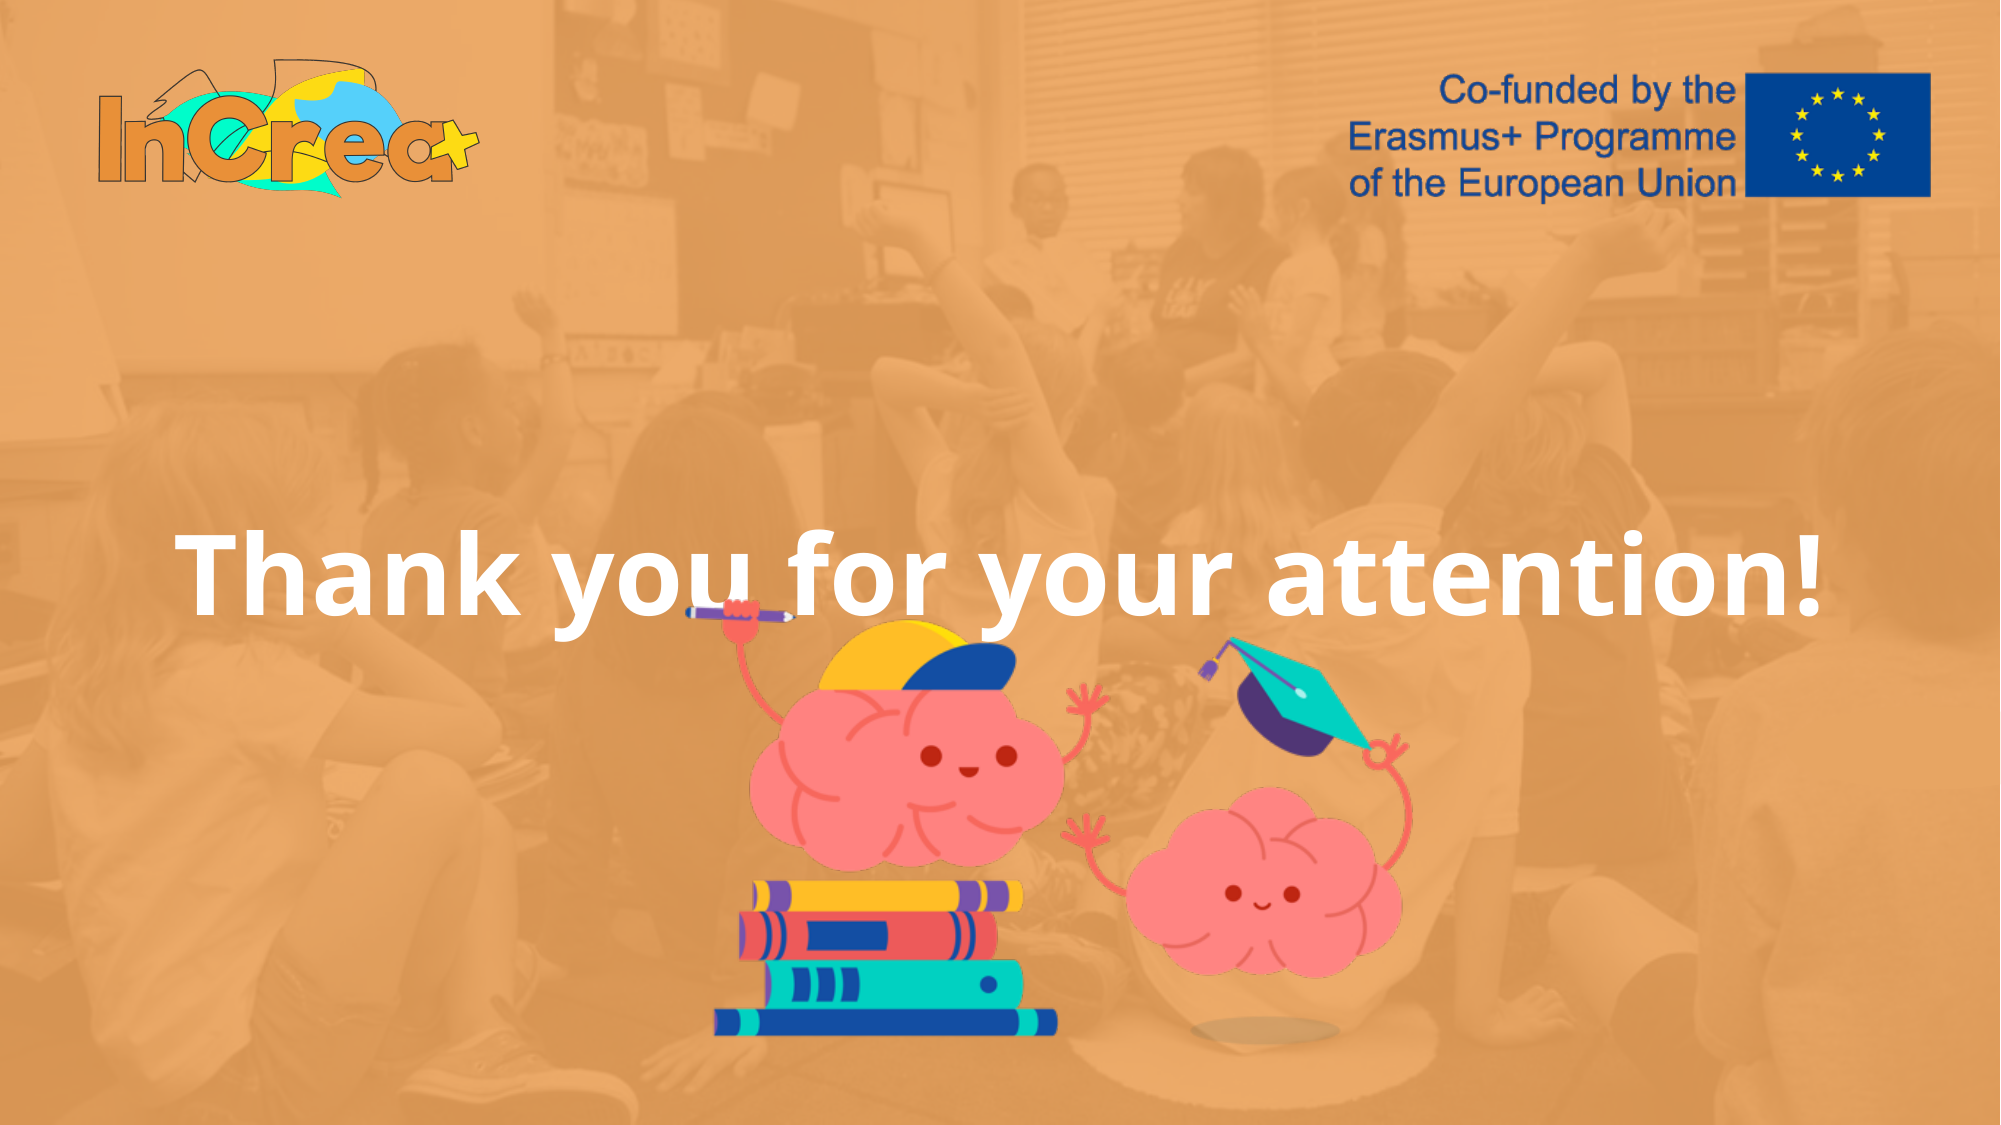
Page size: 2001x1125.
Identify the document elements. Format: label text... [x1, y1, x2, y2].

picture [93, 52, 482, 203]
picture [1331, 69, 1944, 209]
text_box Thank you for your attention! [137, 511, 1863, 677]
picture [683, 597, 1414, 1047]
